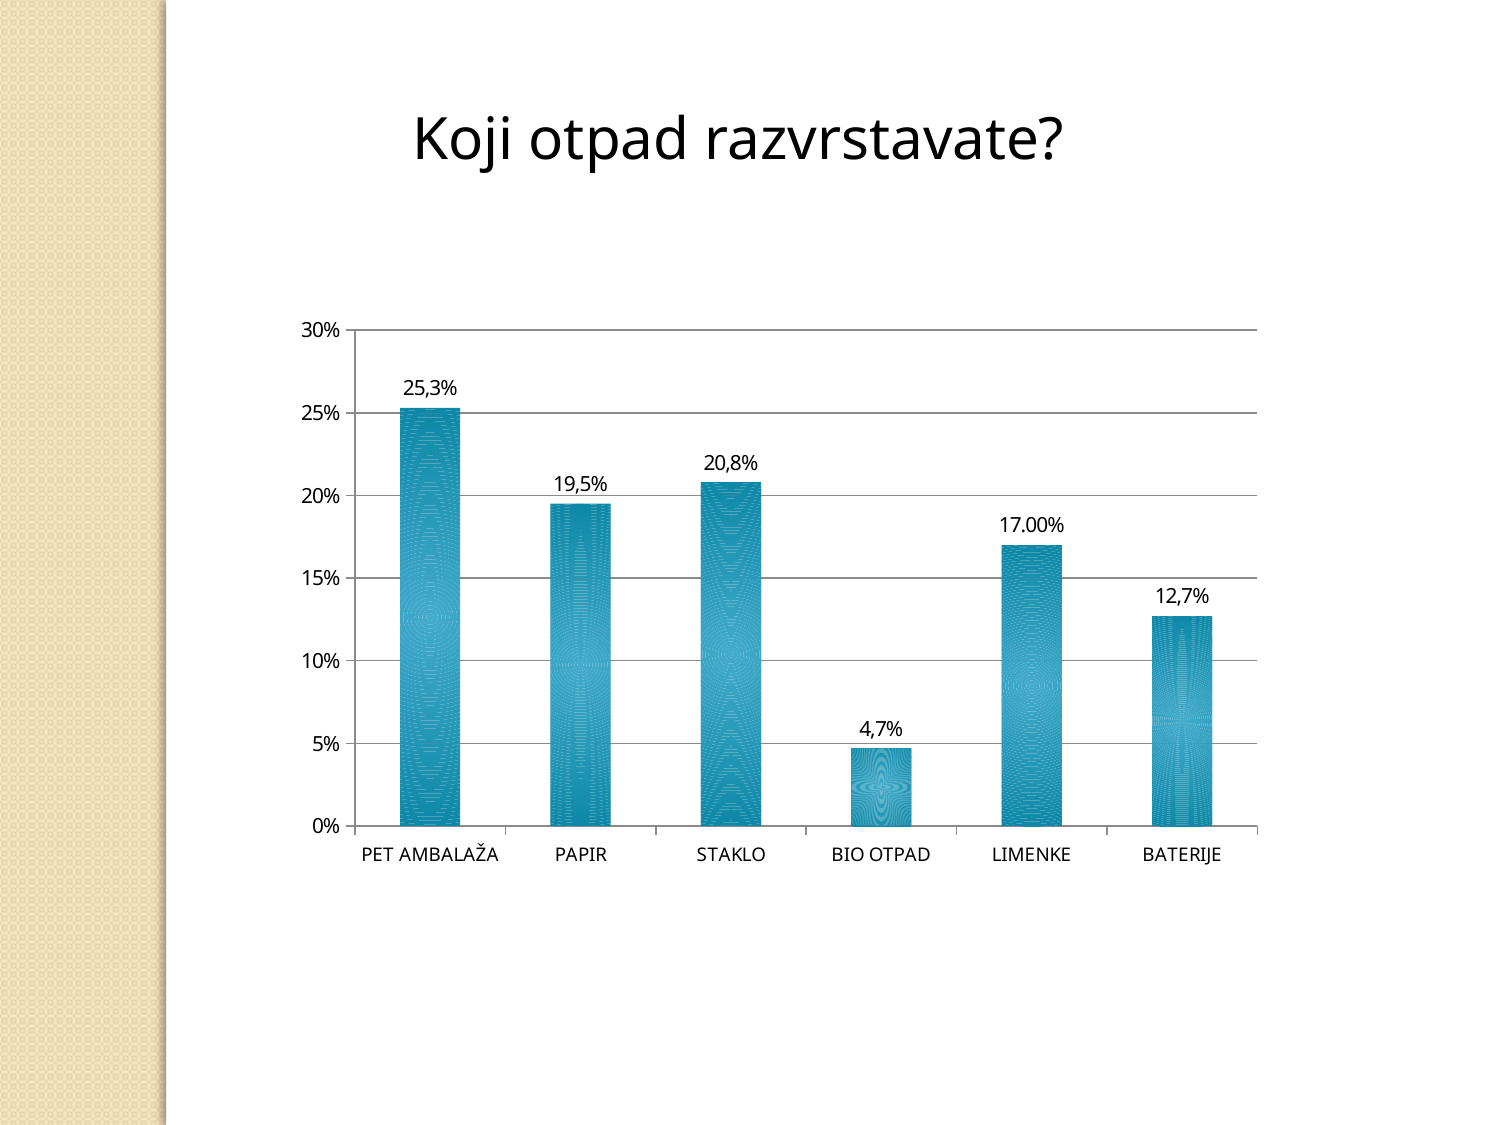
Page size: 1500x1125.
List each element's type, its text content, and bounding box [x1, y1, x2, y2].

text_box Koji otpad razvrstavate? [234, 93, 1243, 179]
chart [280, 304, 1278, 880]
